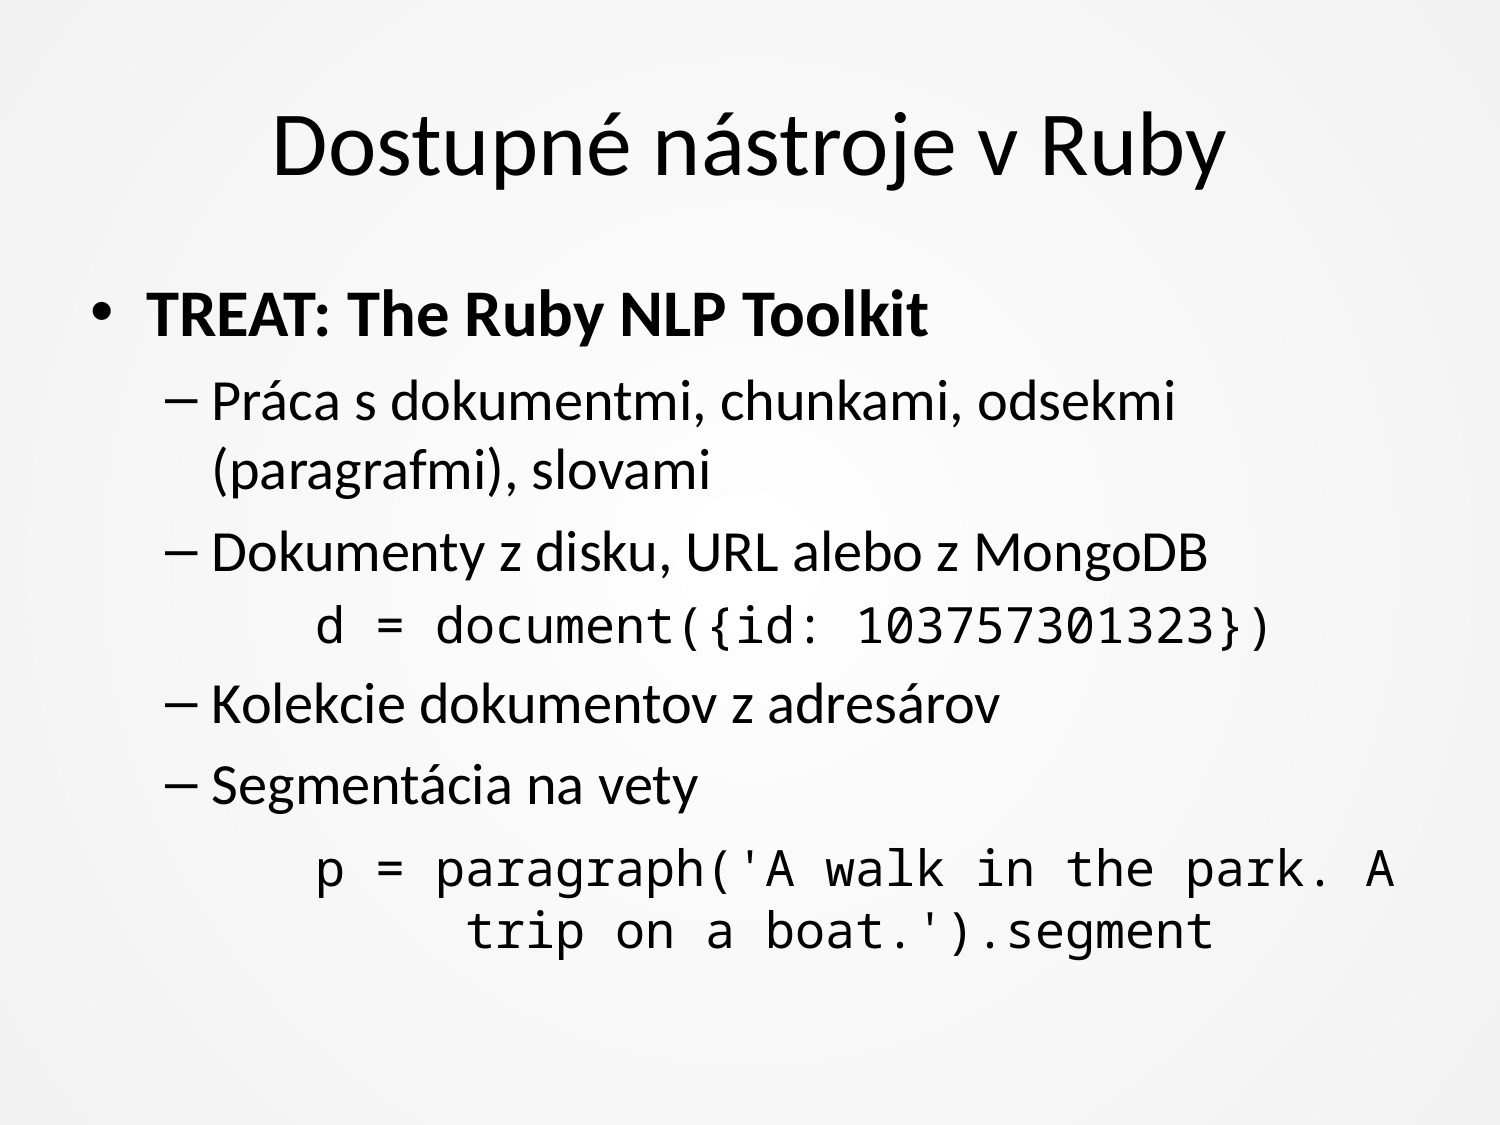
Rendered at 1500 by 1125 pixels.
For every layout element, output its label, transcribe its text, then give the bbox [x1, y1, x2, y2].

title Dostupné nástroje v Ruby [75, 45, 1425, 233]
list TREAT: The Ruby NLP Toolkit Práca s dokumentmi, chunkami, odsekmi (paragrafmi), slovami Dokumenty z disku, URL alebo z MongoDB d = document({id: 103757301323}) Kolekcie dokumentov z adresárov Segmentácia na vety p = paragraph('A walk in the park. A trip on a boat.').segment [75, 262, 1425, 1005]
